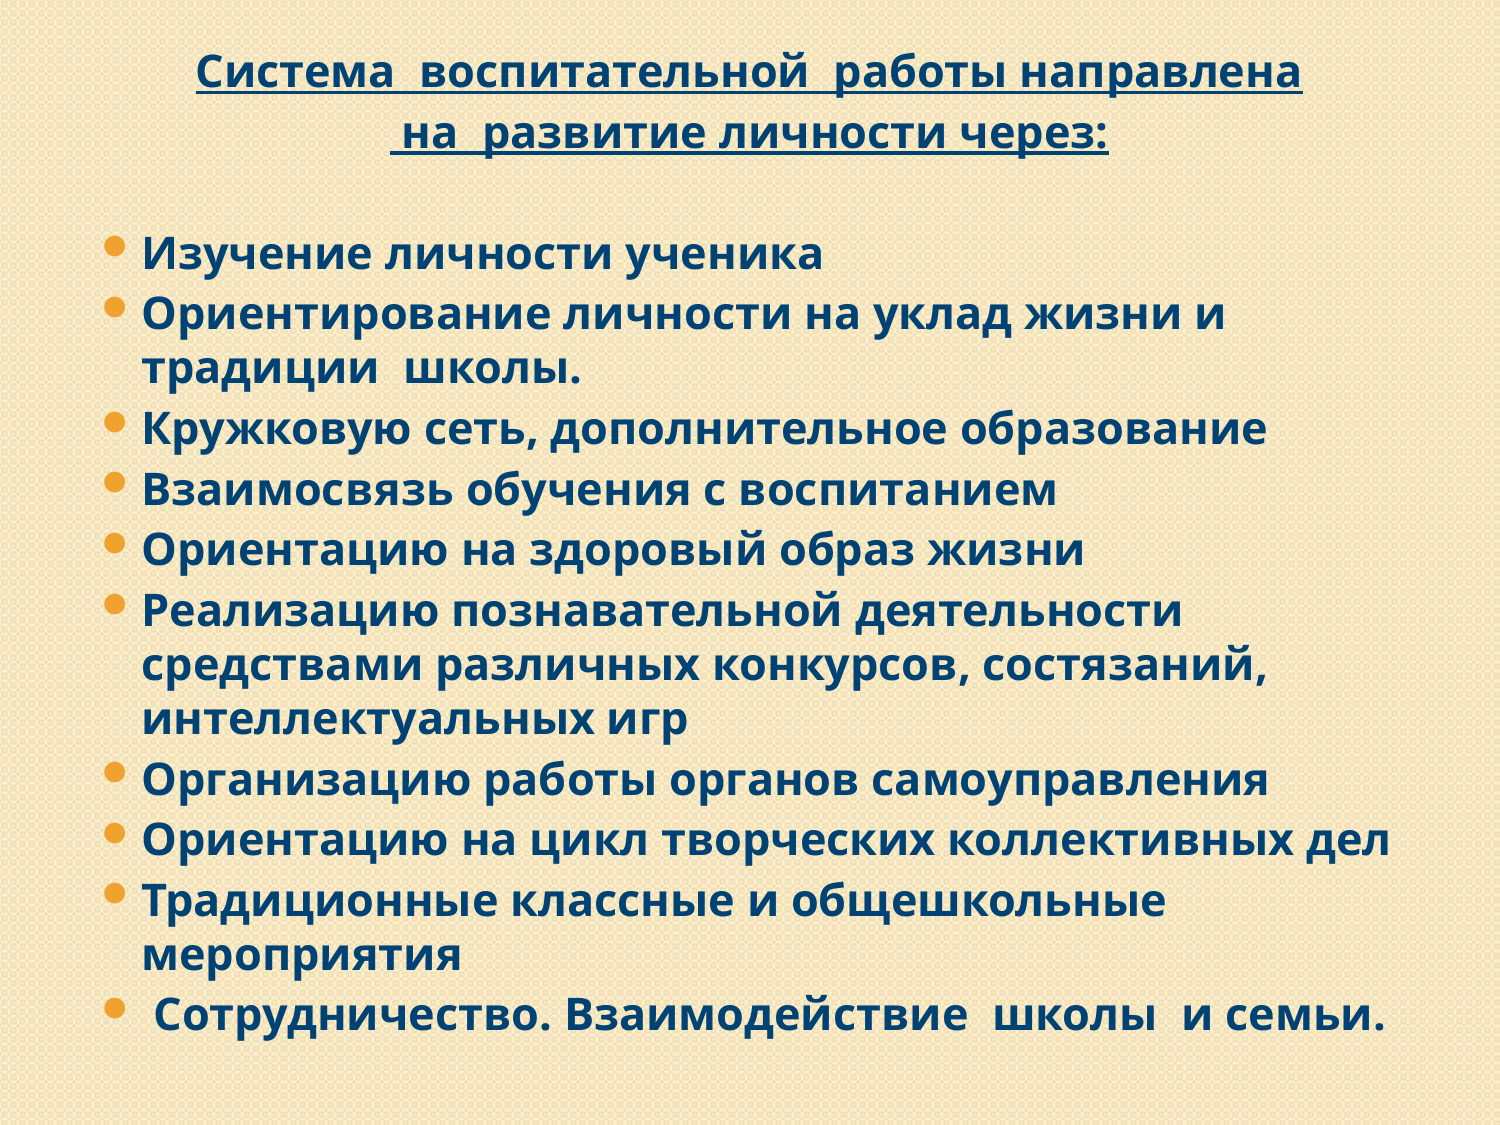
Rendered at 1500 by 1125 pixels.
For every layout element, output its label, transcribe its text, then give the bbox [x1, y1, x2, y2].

list Система воспитательной работы направлена на развитие личности через: Изучение личности ученика Ориентирование личности на уклад жизни и традиции школы. Кружковую сеть, дополнительное образование Взаимосвязь обучения с воспитанием Ориентацию на здоровый образ жизни Реализацию познавательной деятельности средствами различных конкурсов, состязаний, интеллектуальных игр Организацию работы органов самоуправления Ориентацию на цикл творческих коллективных дел Традиционные классные и общешкольные мероприятия Сотрудничество. Взаимодействие школы и семьи. [75, 35, 1413, 1090]
